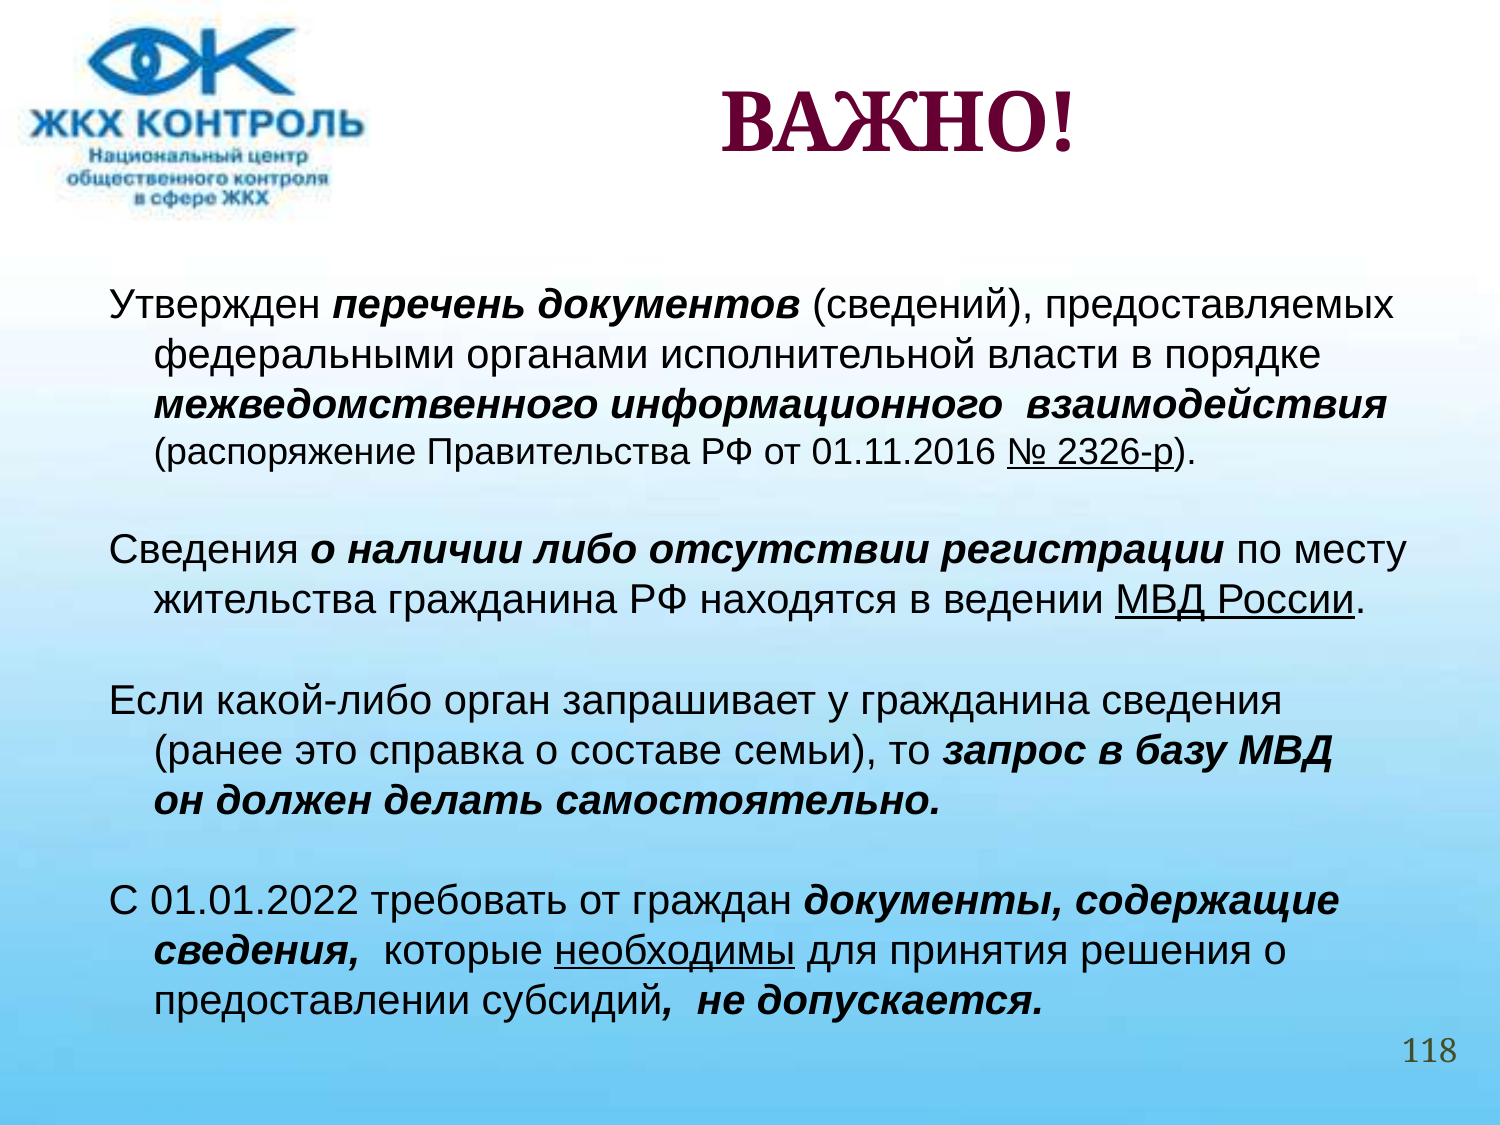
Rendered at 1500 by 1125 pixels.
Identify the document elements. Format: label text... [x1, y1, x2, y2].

slide_number 118 [1379, 1014, 1480, 1089]
picture [0, 0, 1500, 1125]
title ВАЖНО! [374, 24, 1425, 176]
list Утвержден перечень документов (сведений), предоставляемых федеральными органами исполнительной власти в порядке межведомственного информационного взаимодействия (распоряжение Правительства РФ от 01.11.2016 № 2326-р). Сведения о наличии либо отсутствии регистрации по месту жительства гражданина РФ находятся в ведении МВД России. Если какой-либо орган запрашивает у гражданина сведения (ранее это справка о составе семьи), то запрос в базу МВД он должен делать самостоятельно. С 01.01.2022 требовать от граждан документы, содержащие сведения, которые необходимы для принятия решения о предоставлении субсидий, не допускается. [93, 269, 1425, 1090]
